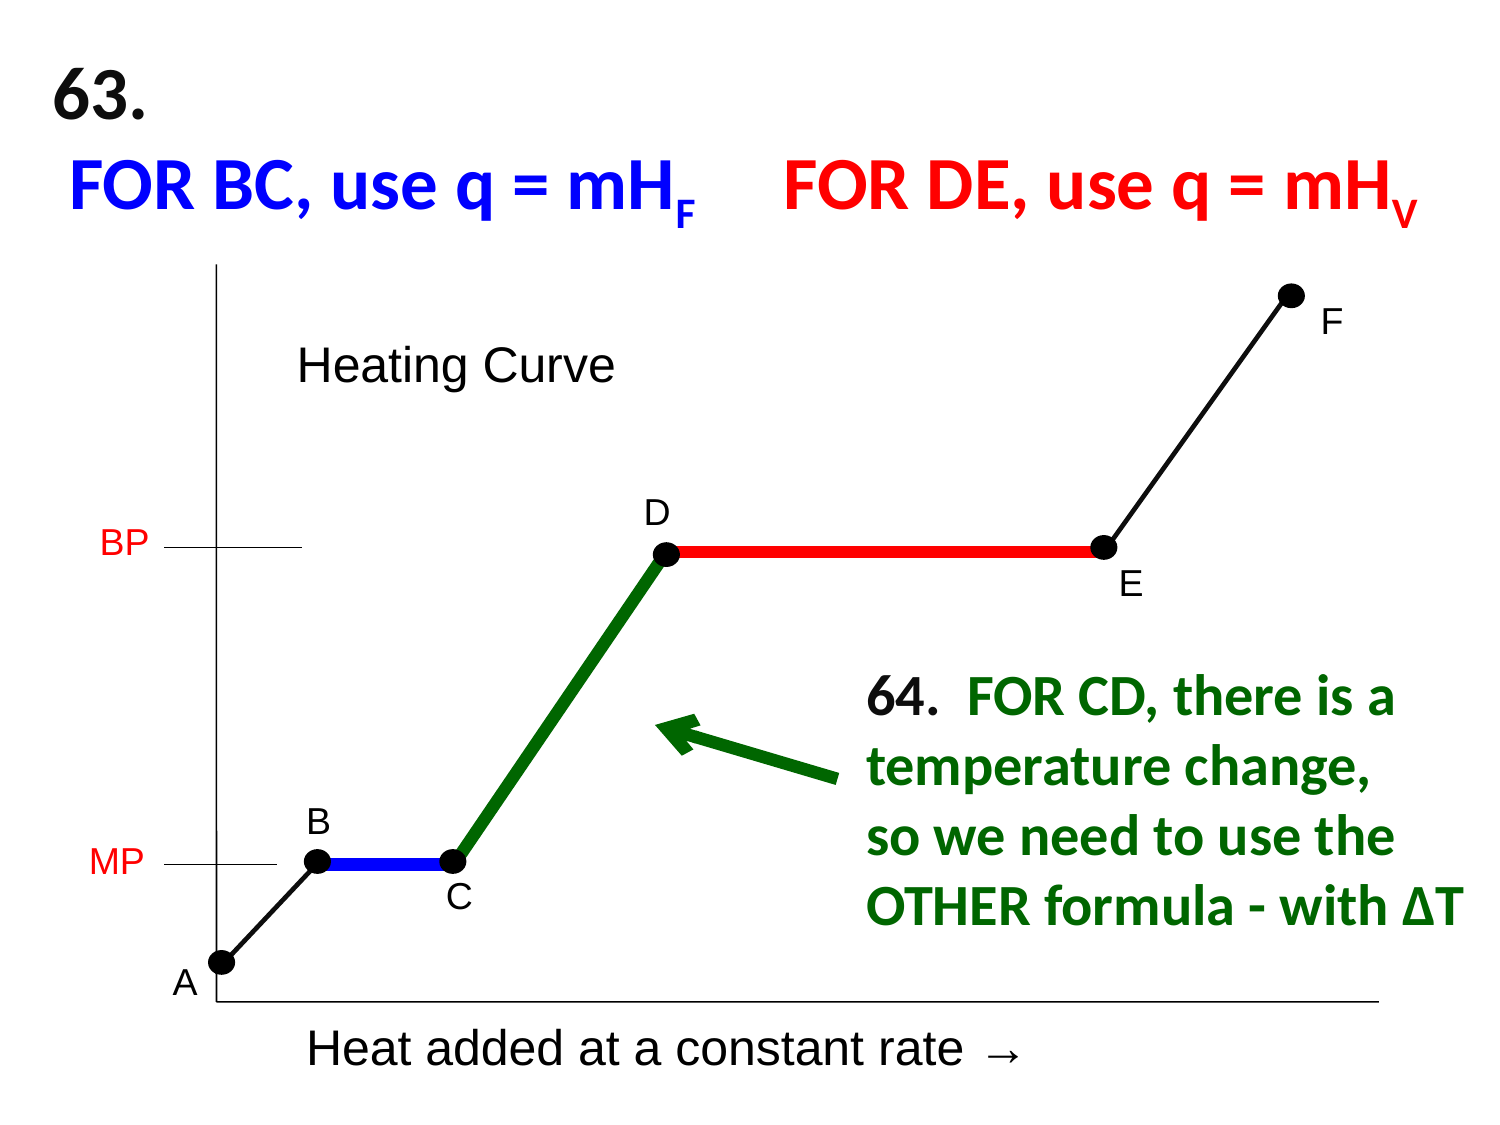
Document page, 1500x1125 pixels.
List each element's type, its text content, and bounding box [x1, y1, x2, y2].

text_box [303, 849, 331, 863]
text_box [1090, 536, 1098, 551]
text_box 63. FOR BC, use q = mHF FOR DE, use q = mHV [37, 37, 1500, 245]
text_box [439, 850, 448, 863]
text_box Heating Curve [281, 325, 1098, 400]
text_box F [1305, 289, 1381, 350]
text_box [1103, 289, 1292, 553]
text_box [453, 551, 667, 865]
text_box 64. FOR CD, there is a temperature change, so we need to use the OTHER formula - with ΔT [851, 650, 1500, 945]
text_box C [430, 873, 519, 925]
text_box [1281, 283, 1305, 307]
text_box B [291, 789, 367, 850]
text_box A [158, 950, 233, 1010]
text_box [653, 542, 680, 551]
text_box MP [11, 829, 160, 890]
text_box Heat added at a constant rate → [291, 1008, 1198, 1084]
text_box E [1103, 561, 1261, 612]
text_box D [628, 480, 704, 541]
text_box BP [16, 510, 165, 571]
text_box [654, 724, 838, 780]
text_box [214, 864, 317, 973]
